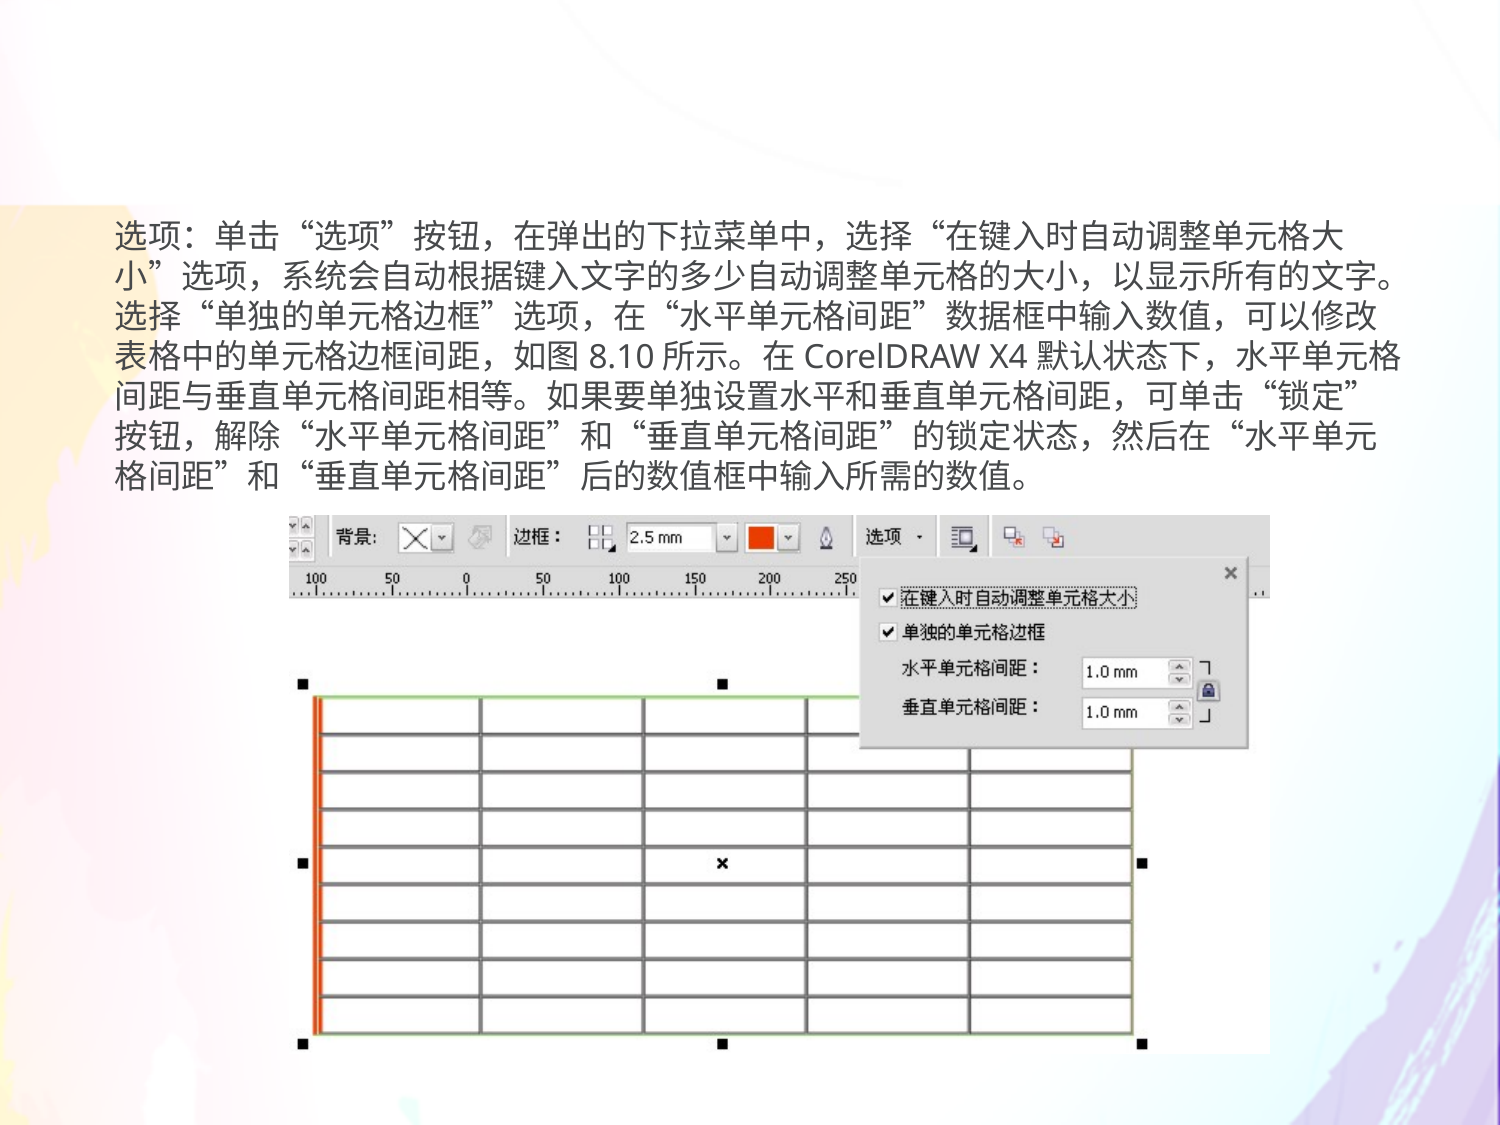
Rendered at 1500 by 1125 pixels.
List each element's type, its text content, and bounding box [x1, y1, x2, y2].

picture [0, 0, 1500, 1125]
text_box 选项：单击“选项”按钮，在弹出的下拉菜单中，选择“在键入时自动调整单元格大小”选项，系统会自动根据键入文字的多少自动调整单元格的大小，以显示所有的文字。选择“单独的单元格边框”选项，在“水平单元格间距”数据框中输入数值，可以修改表格中的单元格边框间距，如图8.10所示。在CorelDRAW X4默认状态下，水平单元格间距与垂直单元格间距相等。如果要单独设置水平和垂直单元格间距，可单击“锁定”按钮，解除“水平单元格间距”和“垂直单元格间距”的锁定状态，然后在“水平单元格间距”和“垂直单元格间距”后的数值框中输入所需的数值。 [100, 207, 1424, 503]
